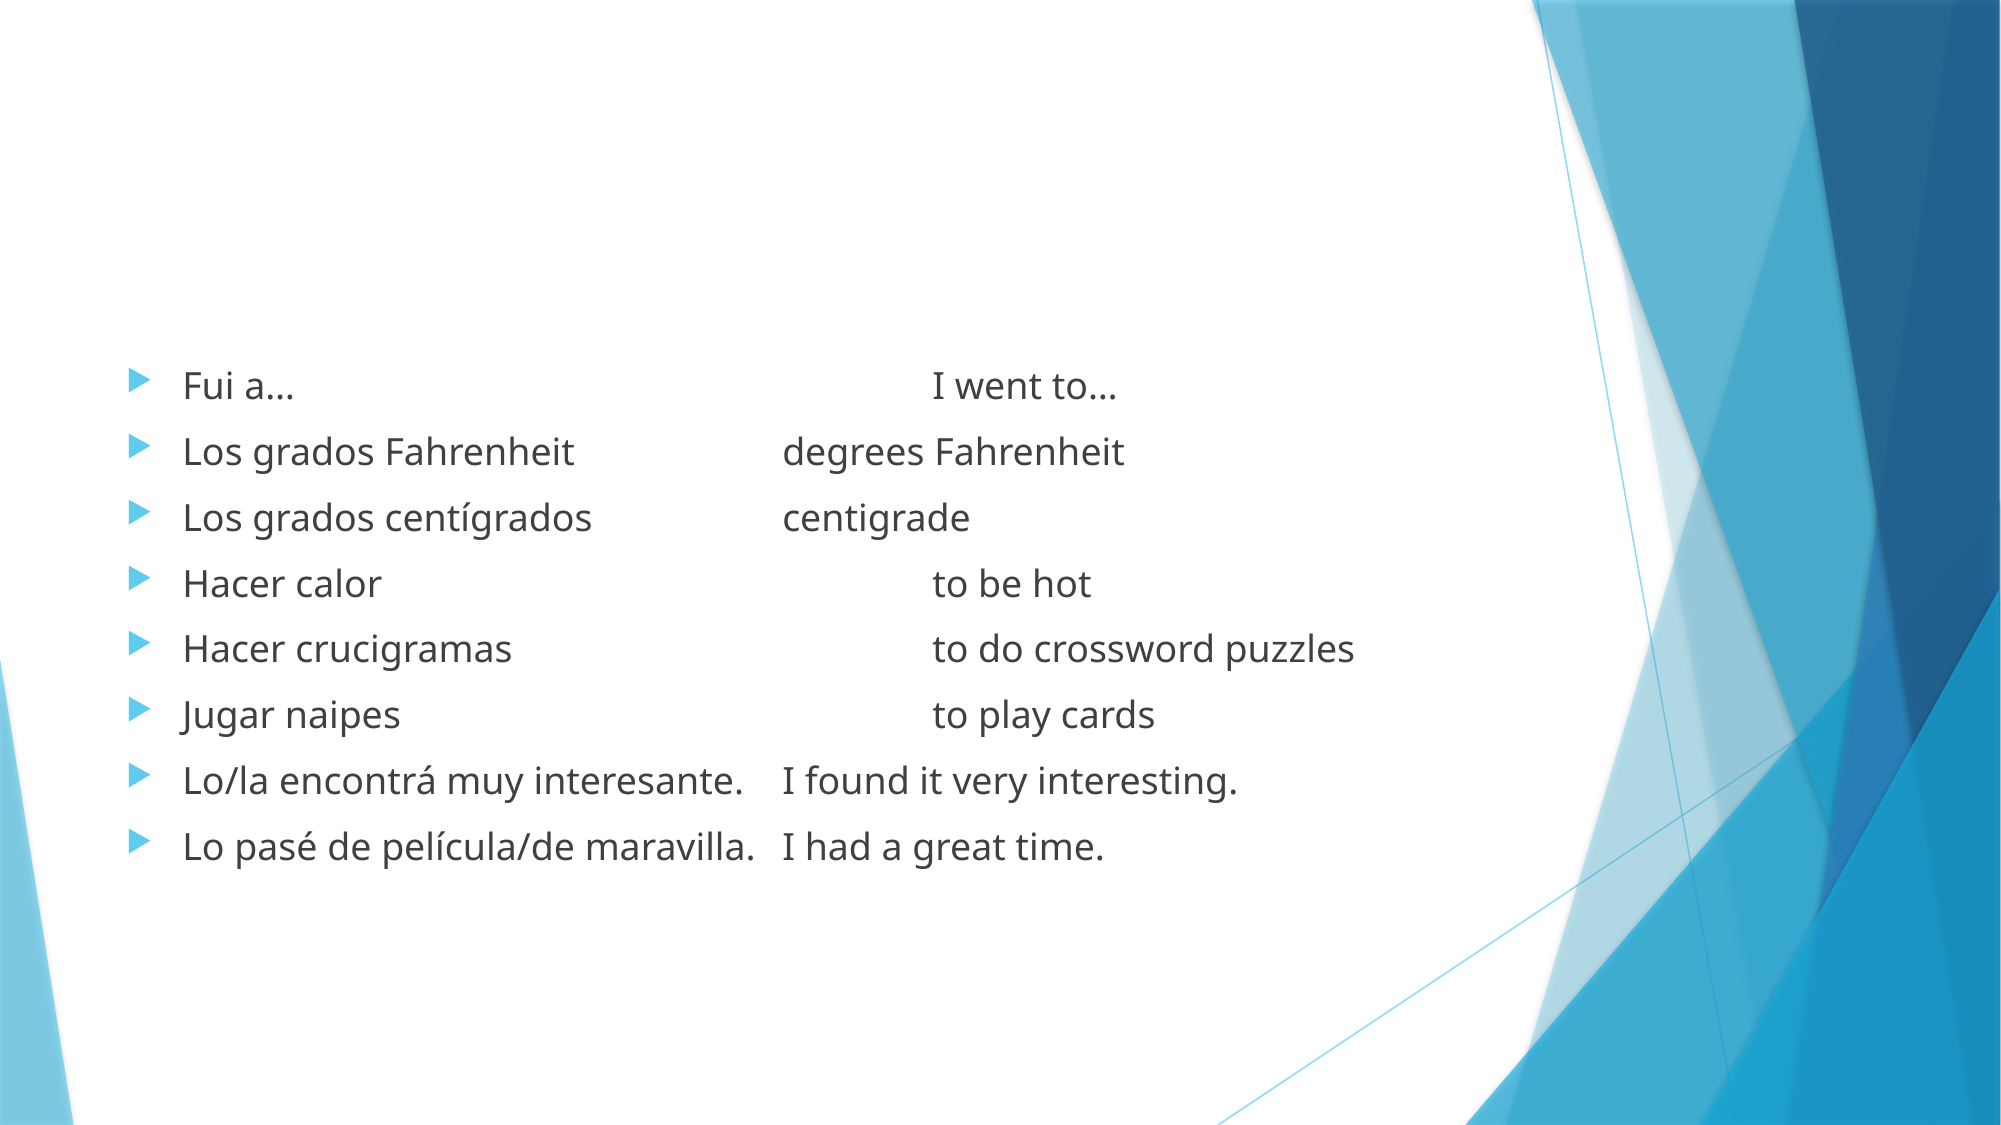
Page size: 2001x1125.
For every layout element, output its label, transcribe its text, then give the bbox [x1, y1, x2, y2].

list Fui a… I went to… Los grados Fahrenheit degrees Fahrenheit Los grados centígrados centigrade Hacer calor to be hot Hacer crucigramas to do crossword puzzles Jugar naipes to play cards Lo/la encontrá muy interesante. I found it very interesting. Lo pasé de película/de maravilla. I had a great time. [111, 354, 1522, 992]
